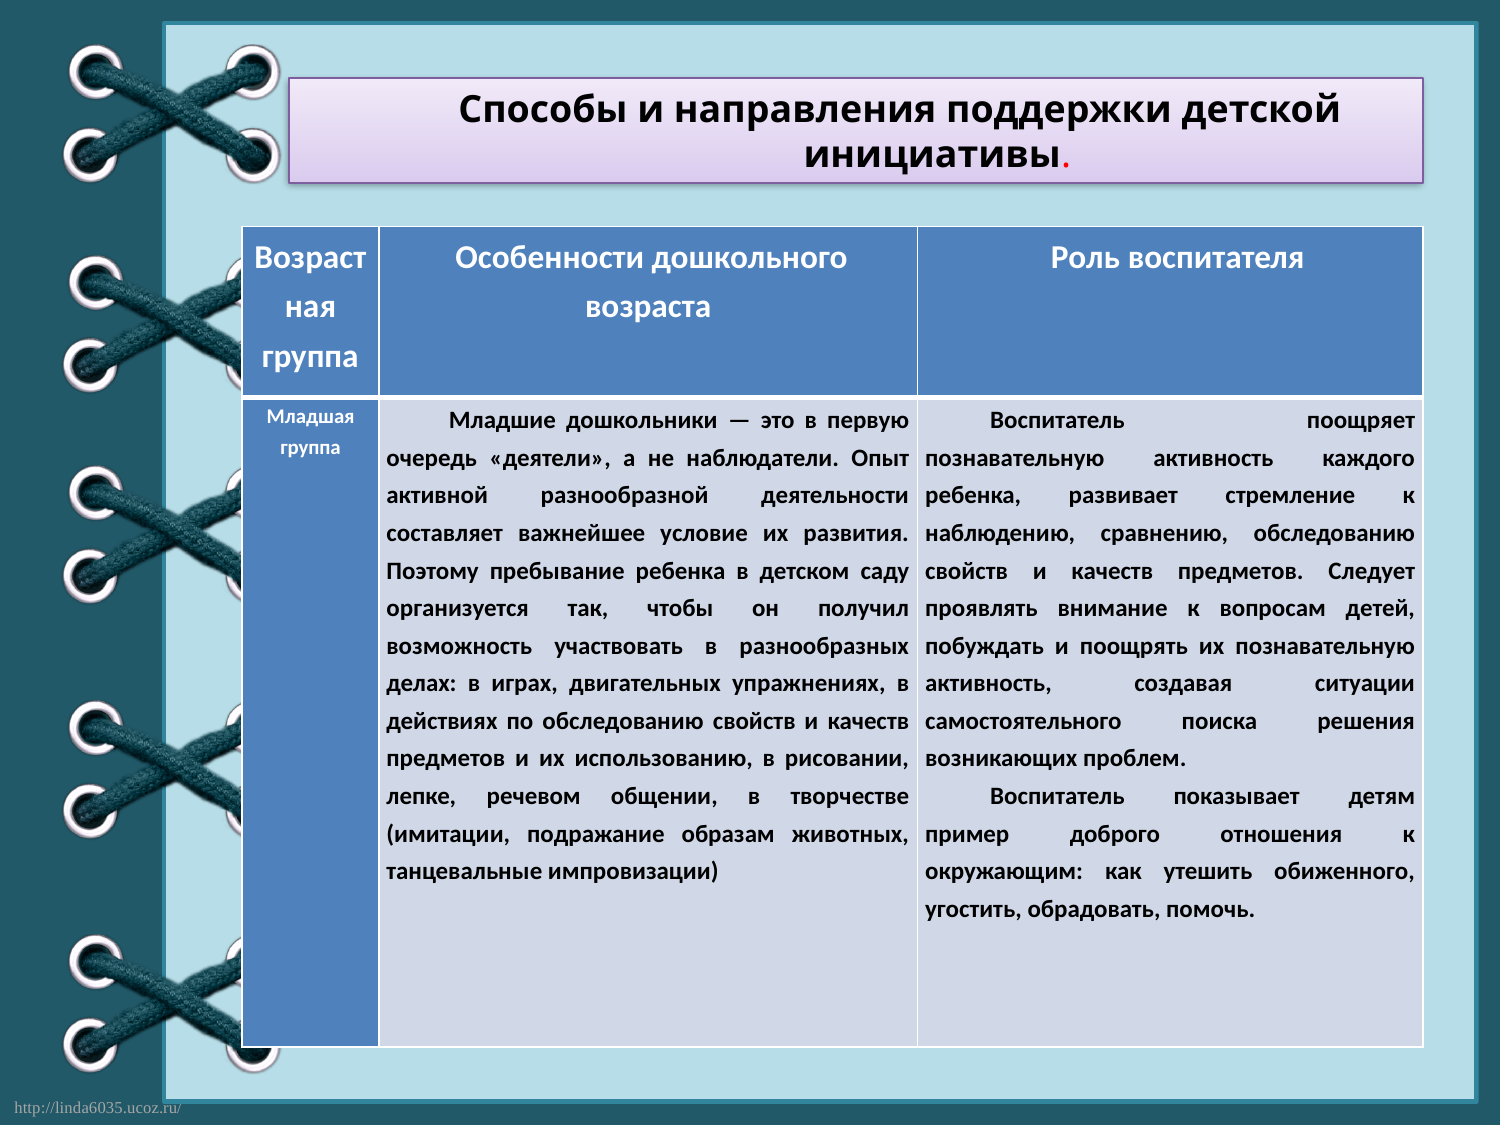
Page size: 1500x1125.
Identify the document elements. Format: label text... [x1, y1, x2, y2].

table_cell Младшие дошкольники — это в первую очередь «деятели», а не наблюдатели. Опыт активной разнообразной деятельности составляет важнейшее условие их развития. Поэтому пребывание ребенка в детском саду организуется так, чтобы он получил возможность участвовать в разнообразных делах: в играх, двигательных упражнениях, в действиях по обследованию свойств и качеств предметов и их использованию, в рисовании, лепке, речевом общении, в творчестве (имитации, подражание образам животных, танцевальные импровизации) [380, 400, 917, 1046]
picture [46, 35, 297, 192]
picture [46, 456, 241, 613]
table_cell Воспитатель поощряет познавательную активность каждого ребенка, развивает стремление к наблюдению, сравнению, обследованию свойств и качеств предметов. Следует проявлять внимание к вопросам детей, побуждать и поощрять их познавательную активность, создавая ситуации самостоятельного поиска решения возникающих проблем. Воспитатель показывает детям пример доброго отношения к окружающим: как утешить обиженного, угостить, обрадовать, помочь. [918, 400, 1422, 1046]
table_header Возрастная группа [243, 227, 378, 395]
picture [46, 246, 241, 402]
table_cell Младшая группа [243, 400, 378, 1046]
picture [46, 925, 297, 1082]
table_header Особенности дошкольного возраста [380, 227, 917, 395]
text_box Способы и направления поддержки детской инициативы. [288, 77, 1424, 184]
table_header Роль воспитателя [918, 227, 1422, 395]
picture [46, 691, 241, 848]
